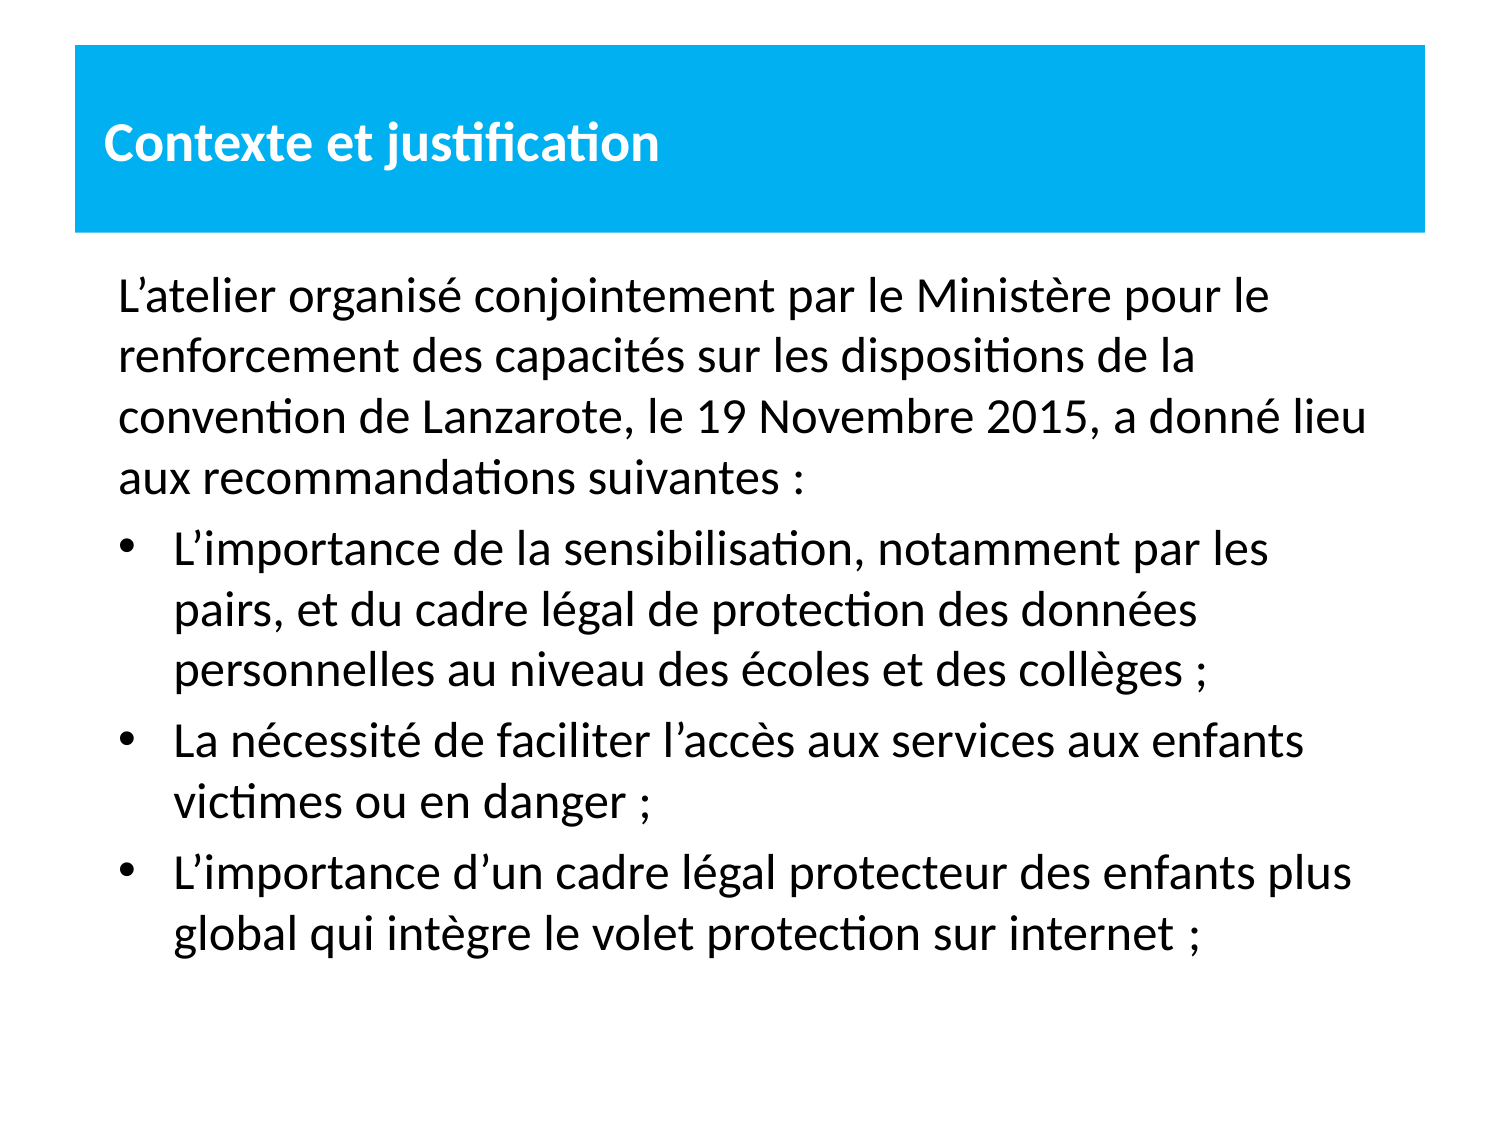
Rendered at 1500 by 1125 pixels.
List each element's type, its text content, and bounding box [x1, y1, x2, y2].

title Contexte et justification [75, 45, 1425, 233]
list L’atelier organisé conjointement par le Ministère pour le renforcement des capacités sur les dispositions de la convention de Lanzarote, le 19 Novembre 2015, a donné lieu aux recommandations suivantes : L’importance de la sensibilisation, notamment par les pairs, et du cadre légal de protection des données personnelles au niveau des écoles et des collèges ; La nécessité de faciliter l’accès aux services aux enfants victimes ou en danger ; L’importance d’un cadre légal protecteur des enfants plus global qui intègre le volet protection sur internet ; [103, 253, 1397, 968]
